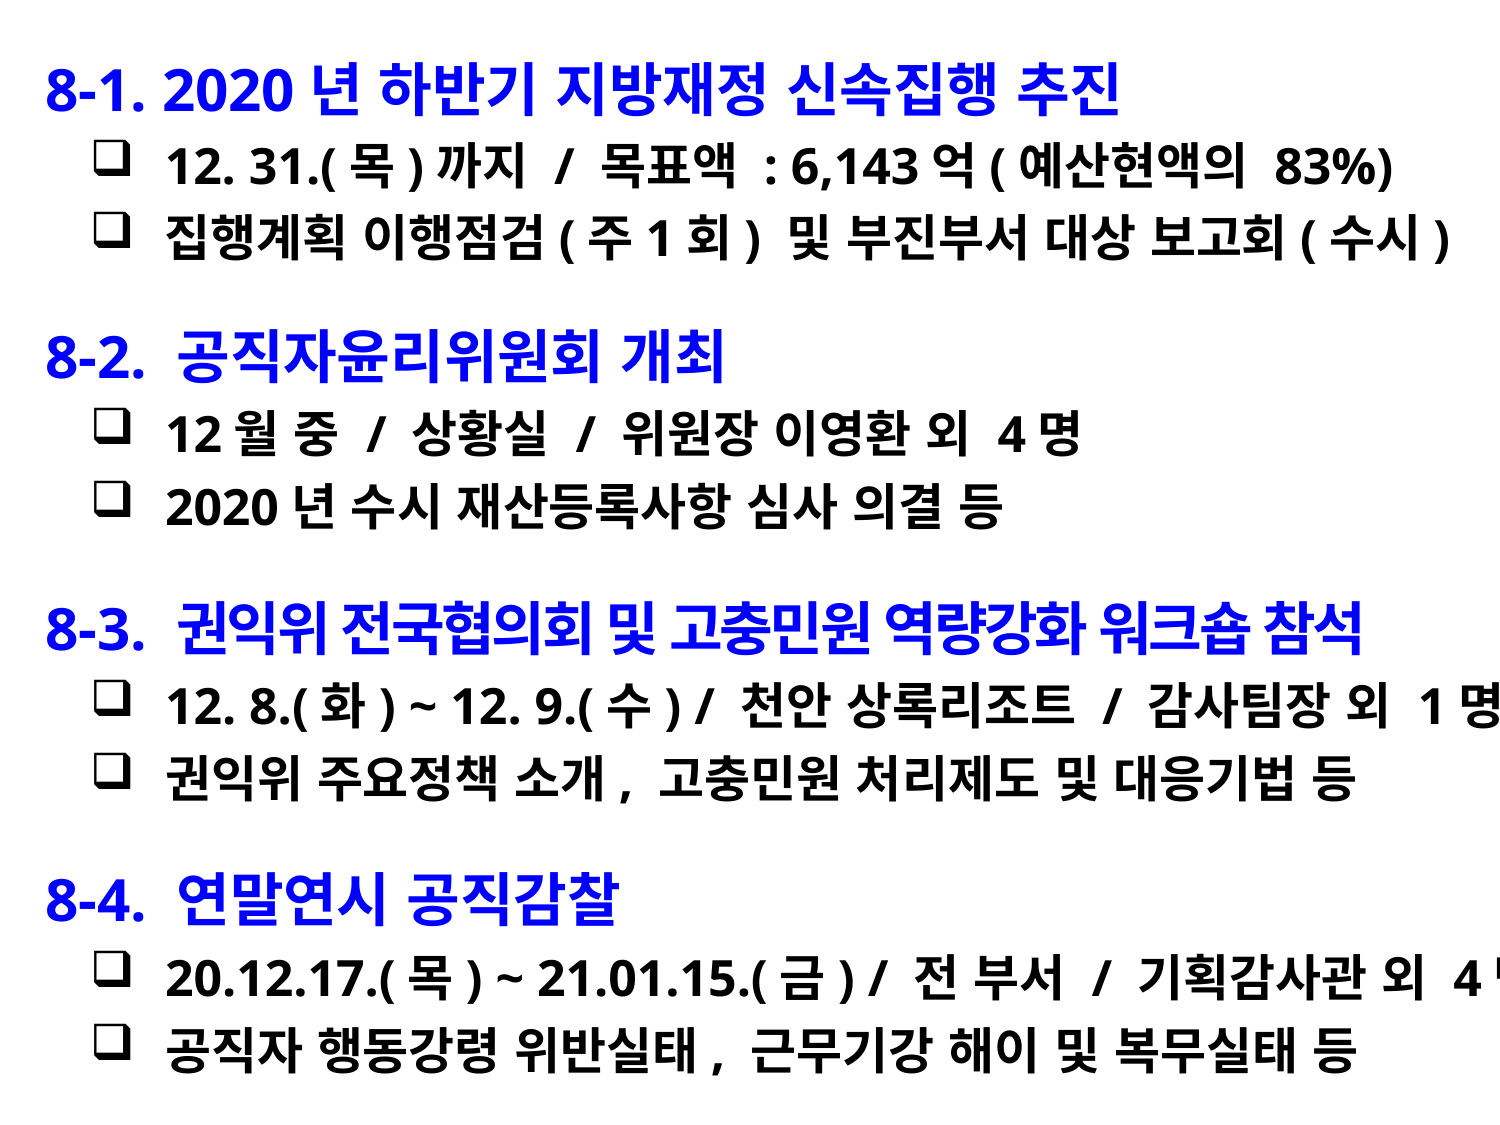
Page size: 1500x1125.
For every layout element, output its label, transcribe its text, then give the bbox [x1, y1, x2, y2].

text_box 8-1. 2020년 하반기 지방재정 신속집행 추진 12. 31.(목)까지 / 목표액 : 6,143억(예산현액의 83%) 집행계획 이행점검(주1회) 및 부진부서 대상 보고회(수시) [0, 31, 1500, 275]
text_box 8-3. 권익위 전국협의회 및 고충민원 역량강화 워크숍 참석 12. 8.(화) ~ 12. 9.(수) / 천안 상록리조트 / 감사팀장 외 1명 권익위 주요정책 소개, 고충민원 처리제도 및 대응기법 등 [0, 562, 1500, 823]
text_box 8-2. 공직자윤리위원회 개최 12월 중 / 상황실 / 위원장 이영환 외 4명 2020년 수시 재산등록사항 심사 의결 등 [0, 290, 1459, 551]
text_box 8-4. 연말연시 공직감찰 20.12.17.(목) ~ 21.01.15.(금) / 전 부서 / 기획감사관 외 4명 공직자 행동강령 위반실태, 근무기강 해이 및 복무실태 등 [0, 834, 1500, 1094]
